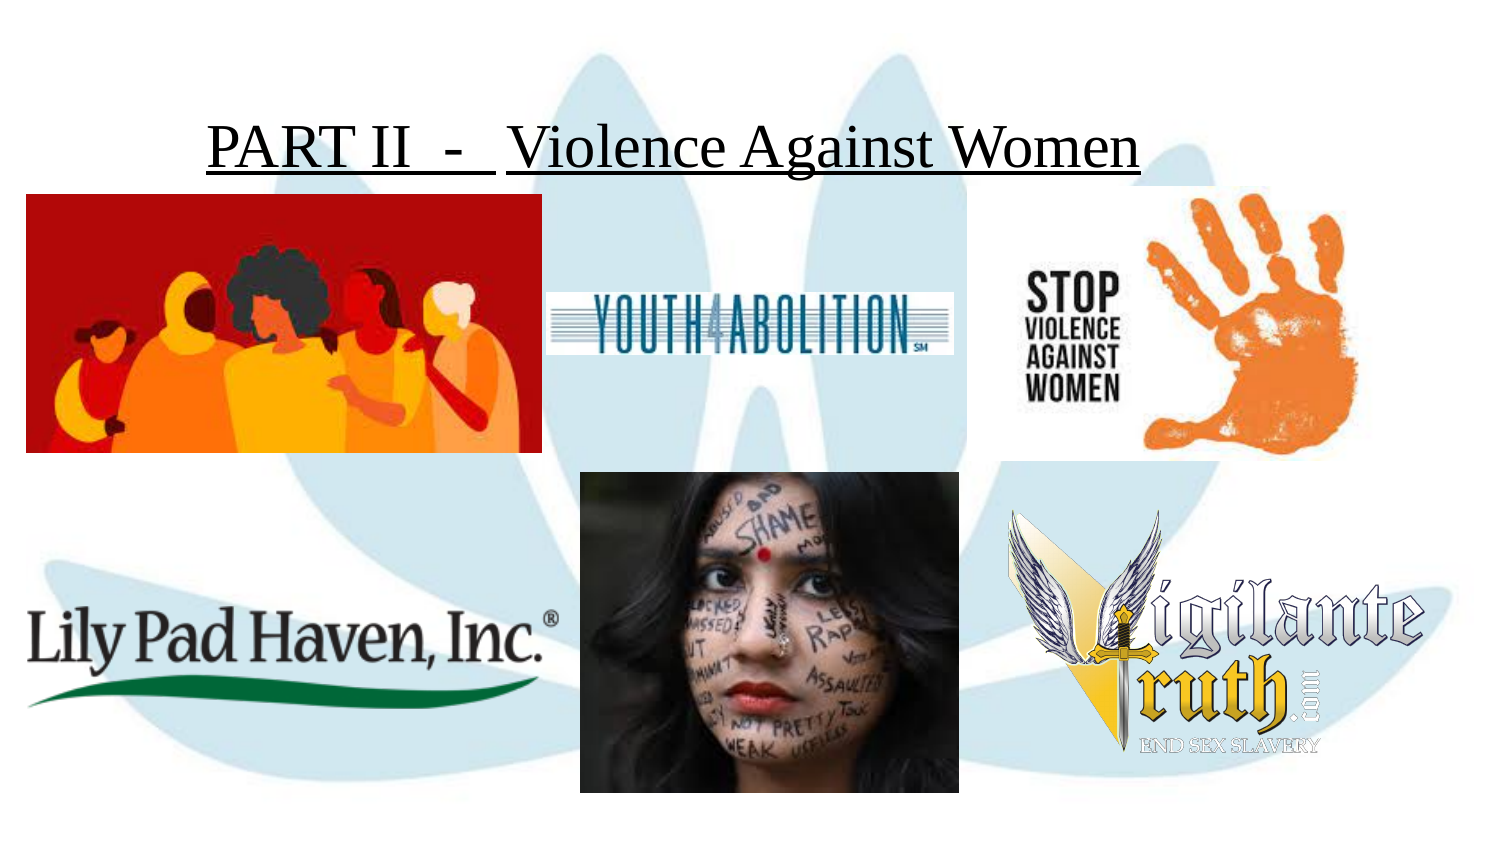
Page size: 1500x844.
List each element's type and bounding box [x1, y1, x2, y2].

picture [26, 33, 1474, 811]
